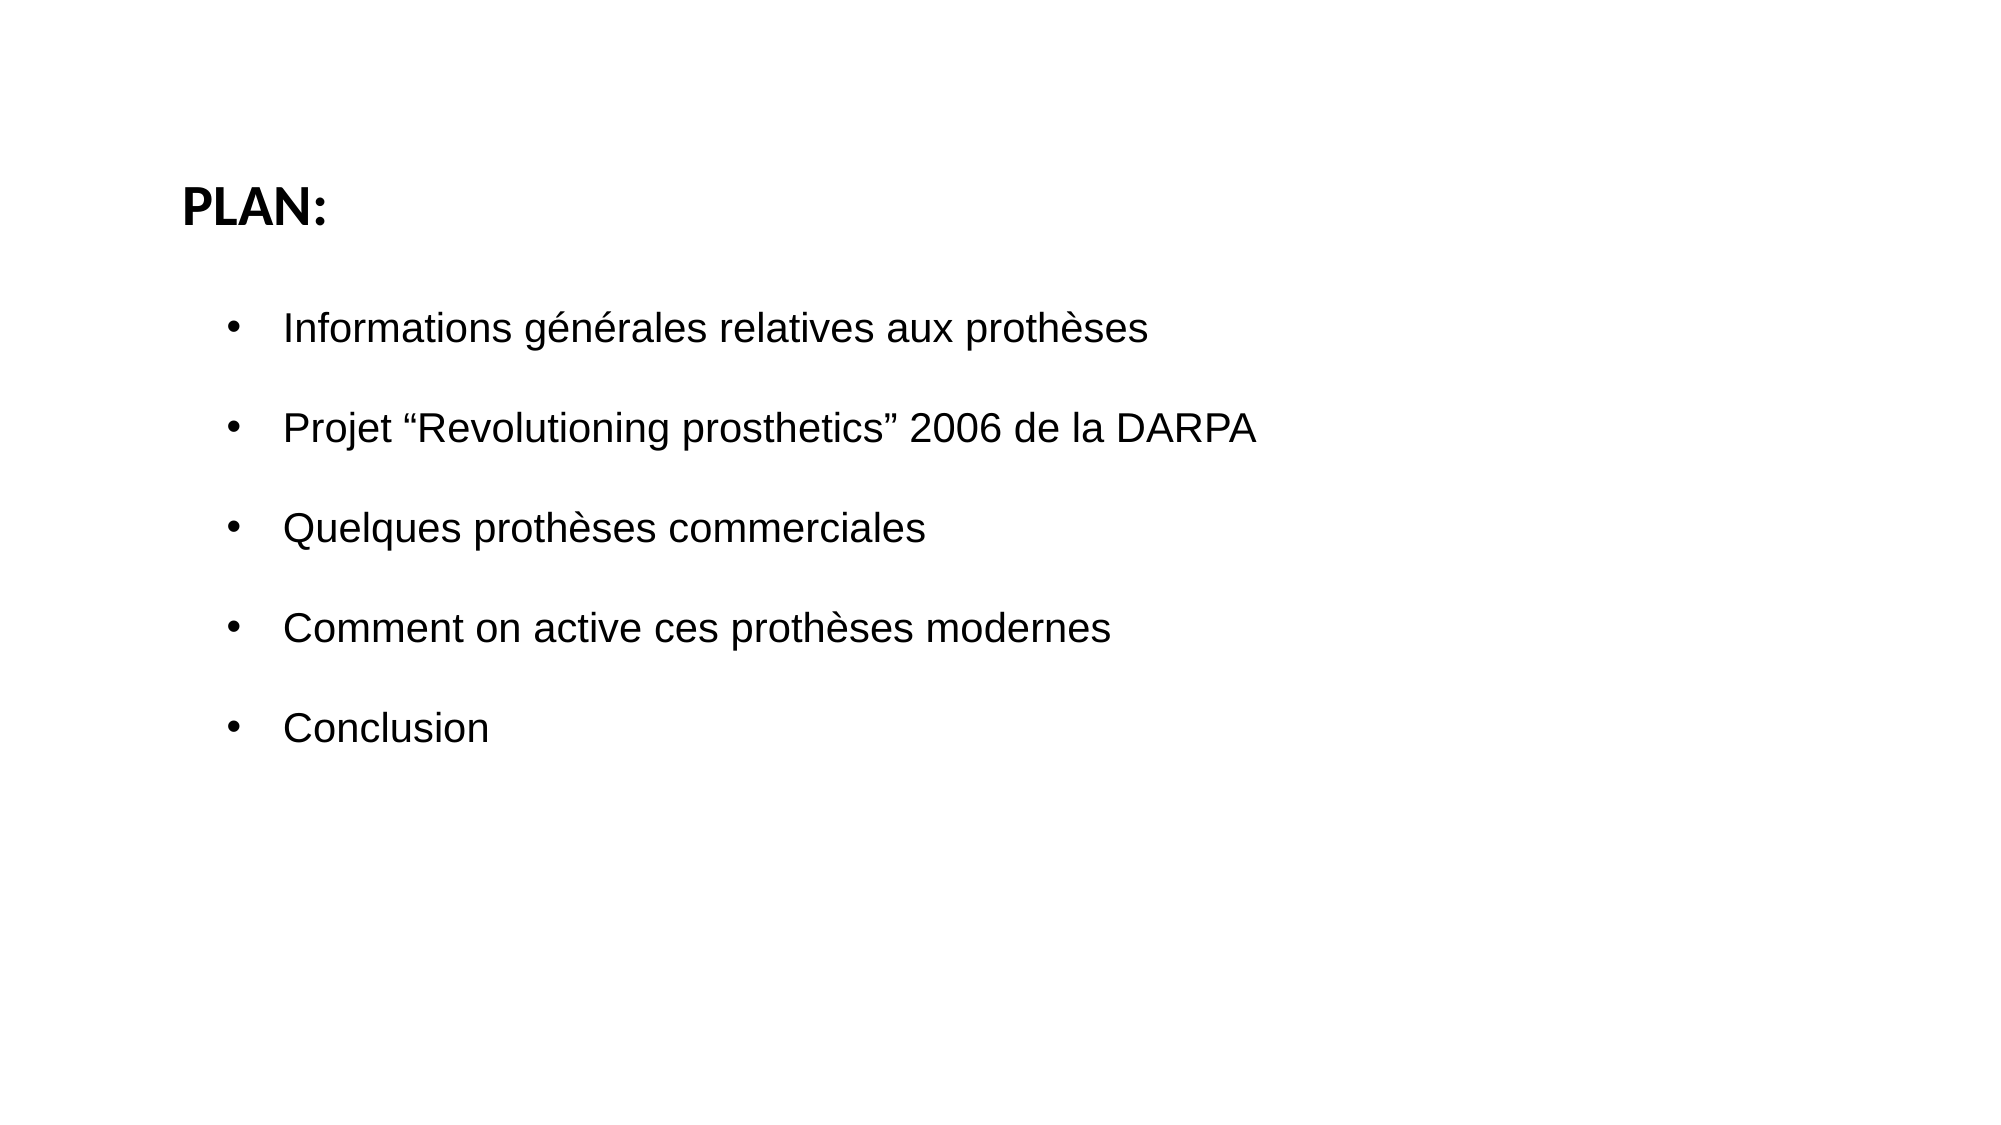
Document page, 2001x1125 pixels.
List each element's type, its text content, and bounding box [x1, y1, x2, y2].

text_box PLAN: [168, 159, 344, 245]
text_box Informations générales relatives aux prothèses Projet “Revolutioning prosthetics” 2006 de la DARPA Quelques prothèses commerciales Comment on active ces prothèses modernes Conclusion [211, 293, 1631, 869]
